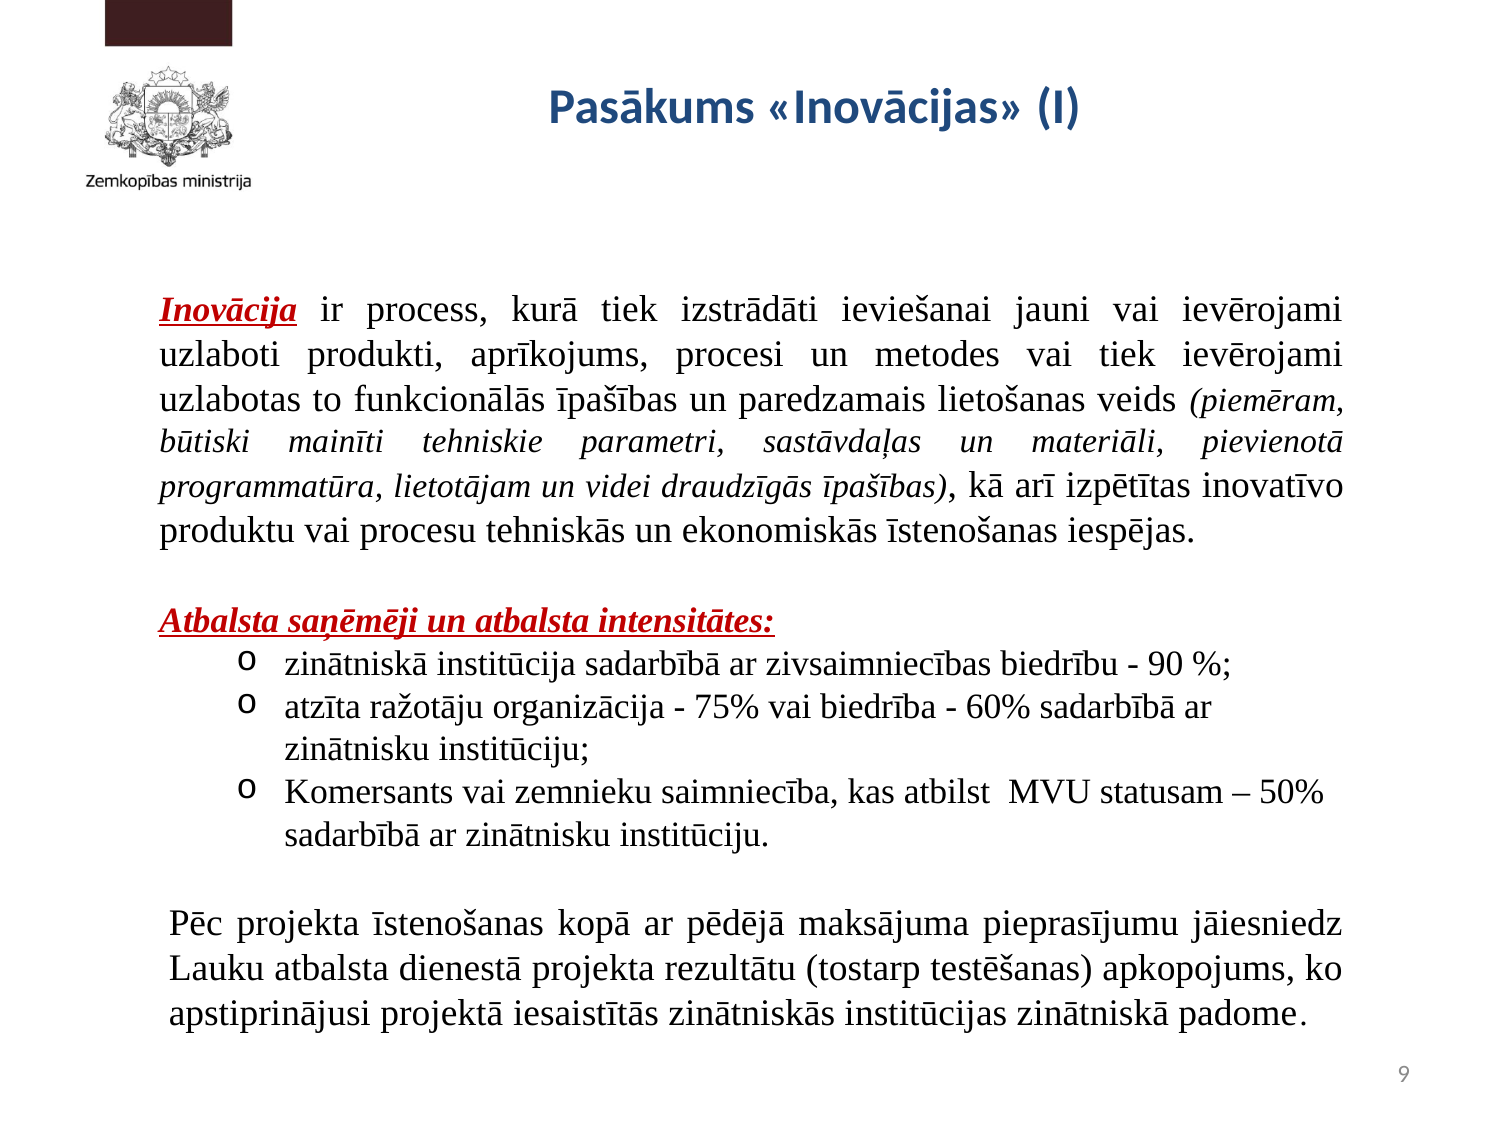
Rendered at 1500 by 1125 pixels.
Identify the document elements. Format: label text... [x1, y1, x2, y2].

text_box Pasākums «Inovācijas» (I) [383, 66, 1247, 142]
slide_number 9 [1074, 1042, 1425, 1103]
picture [41, 0, 296, 283]
list Inovācija ir process, kurā tiek izstrādāti ieviešanai jauni vai ievērojami uzlaboti produkti, aprīkojums, procesi un metodes vai tiek ievērojami uzlabotas to funkcionālās īpašības un paredzamais lietošanas veids (piemēram, būtiski mainīti tehniskie parametri, sastāvdaļas un materiāli, pievienotā programmatūra, lietotājam un videi draudzīgās īpašības), kā arī izpētītas inovatīvo produktu vai procesu tehniskās un ekonomiskās īstenošanas iespējas. Atbalsta saņēmēji un atbalsta intensitātes: zinātniskā institūcija sadarbībā ar zivsaimniecības biedrību - 90 %; atzīta ražotāju organizācija - 75% vai biedrība - 60% sadarbībā ar zinātnisku institūciju; Komersants vai zemnieku saimniecība, kas atbilst MVU statusam – 50% sadarbībā ar zinātnisku institūciju. Pēc projekta īstenošanas kopā ar pēdējā maksājuma pieprasījumu jāiesniedz Lauku atbalsta dienestā projekta rezultātu (tostarp testēšanas) apkopojums, ko apstiprinājusi projektā iesaistītās zinātniskās institūcijas zinātniskā padome. [144, 231, 1360, 1083]
